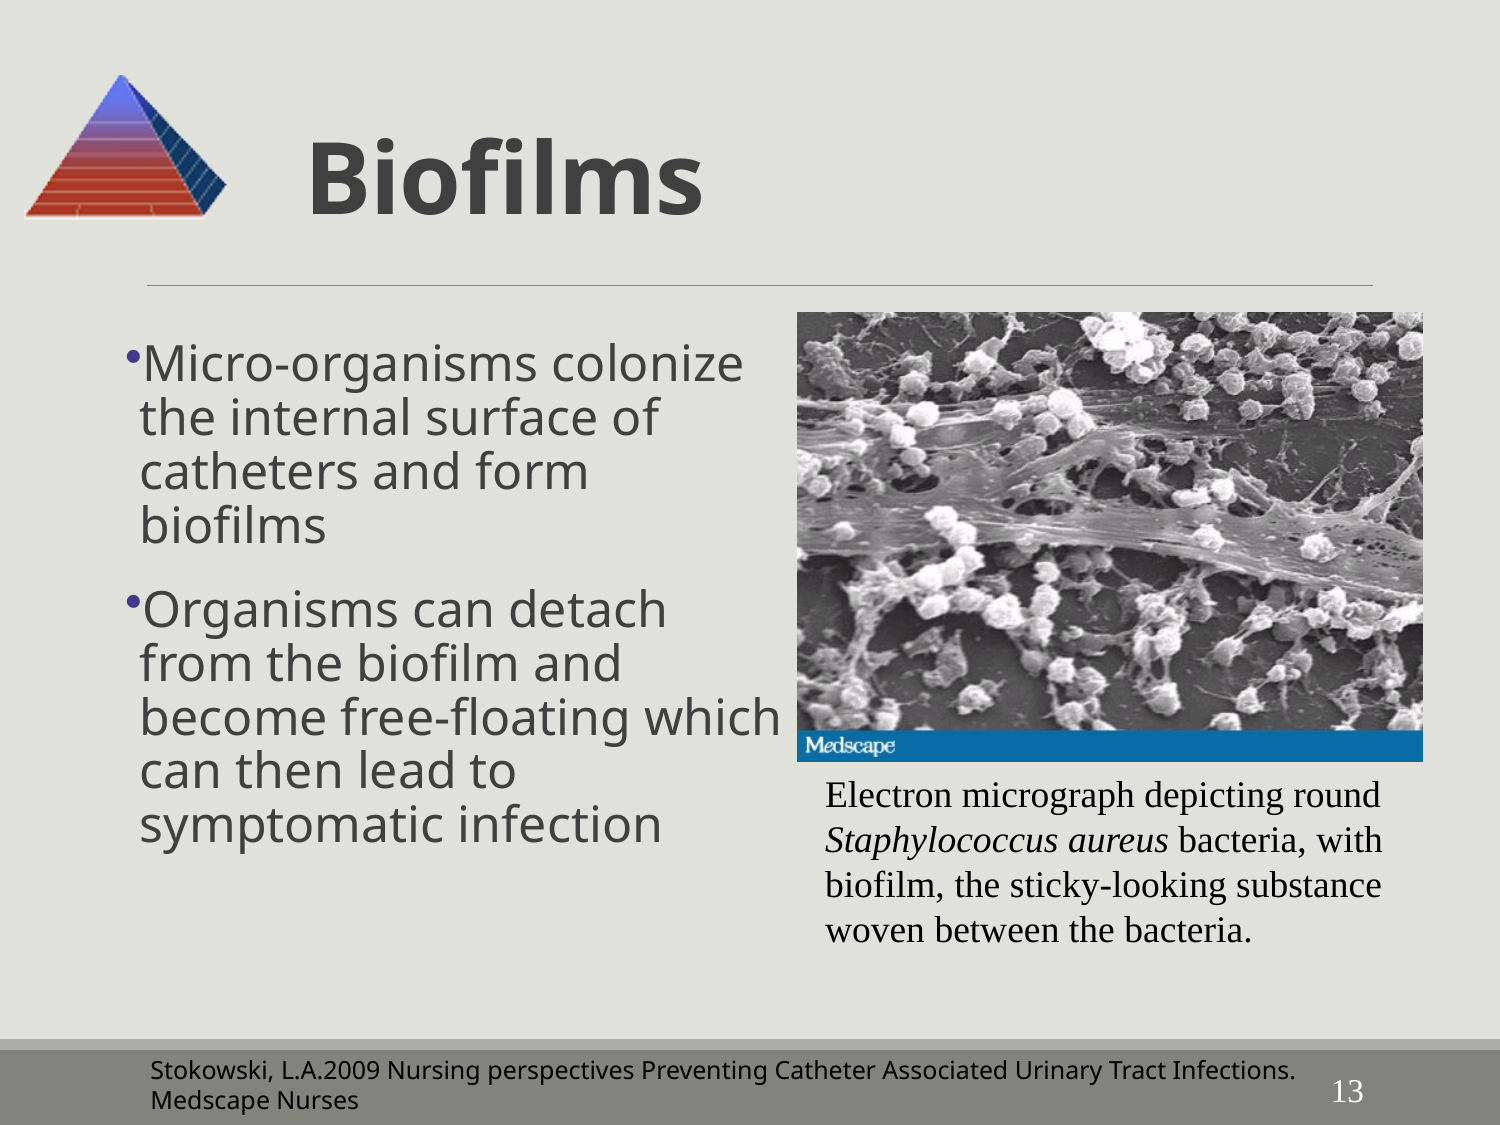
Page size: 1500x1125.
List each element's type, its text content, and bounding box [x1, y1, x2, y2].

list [796, 311, 1423, 763]
text_box Stokowski, L.A.2009 Nursing perspectives Preventing Catheter Associated Urinary Tract Infections. Medscape Nurses [135, 1046, 1349, 1122]
picture [24, 75, 230, 220]
title Biofilms [289, 54, 849, 243]
text_box Electron micrograph depicting round Staphylococcus aureus bacteria, with biofilm, the sticky-looking substance woven between the bacteria. [810, 762, 1436, 958]
slide_number 13 [1349, 1059, 1380, 1120]
list Micro-organisms colonize the internal surface of catheters and form biofilms Organisms can detach from the biofilm and become free-floating which can then lead to symptomatic infection [124, 330, 786, 1123]
